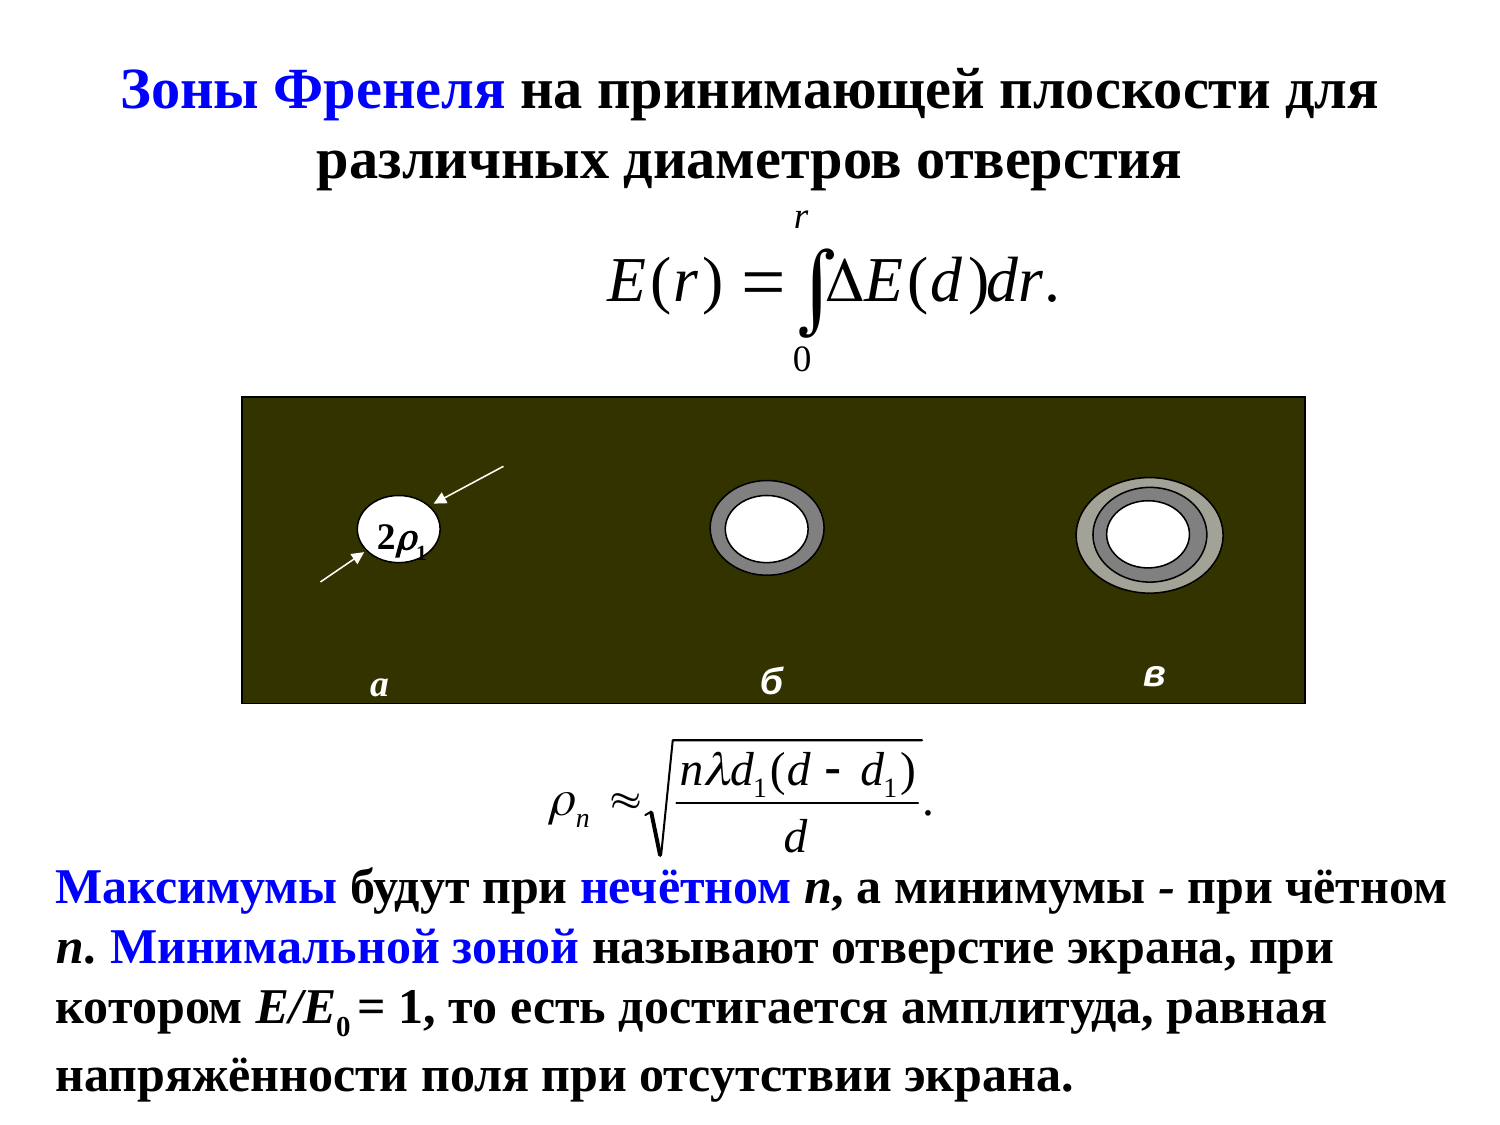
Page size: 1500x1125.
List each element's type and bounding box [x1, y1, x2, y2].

text_box [29, 42, 1471, 1101]
